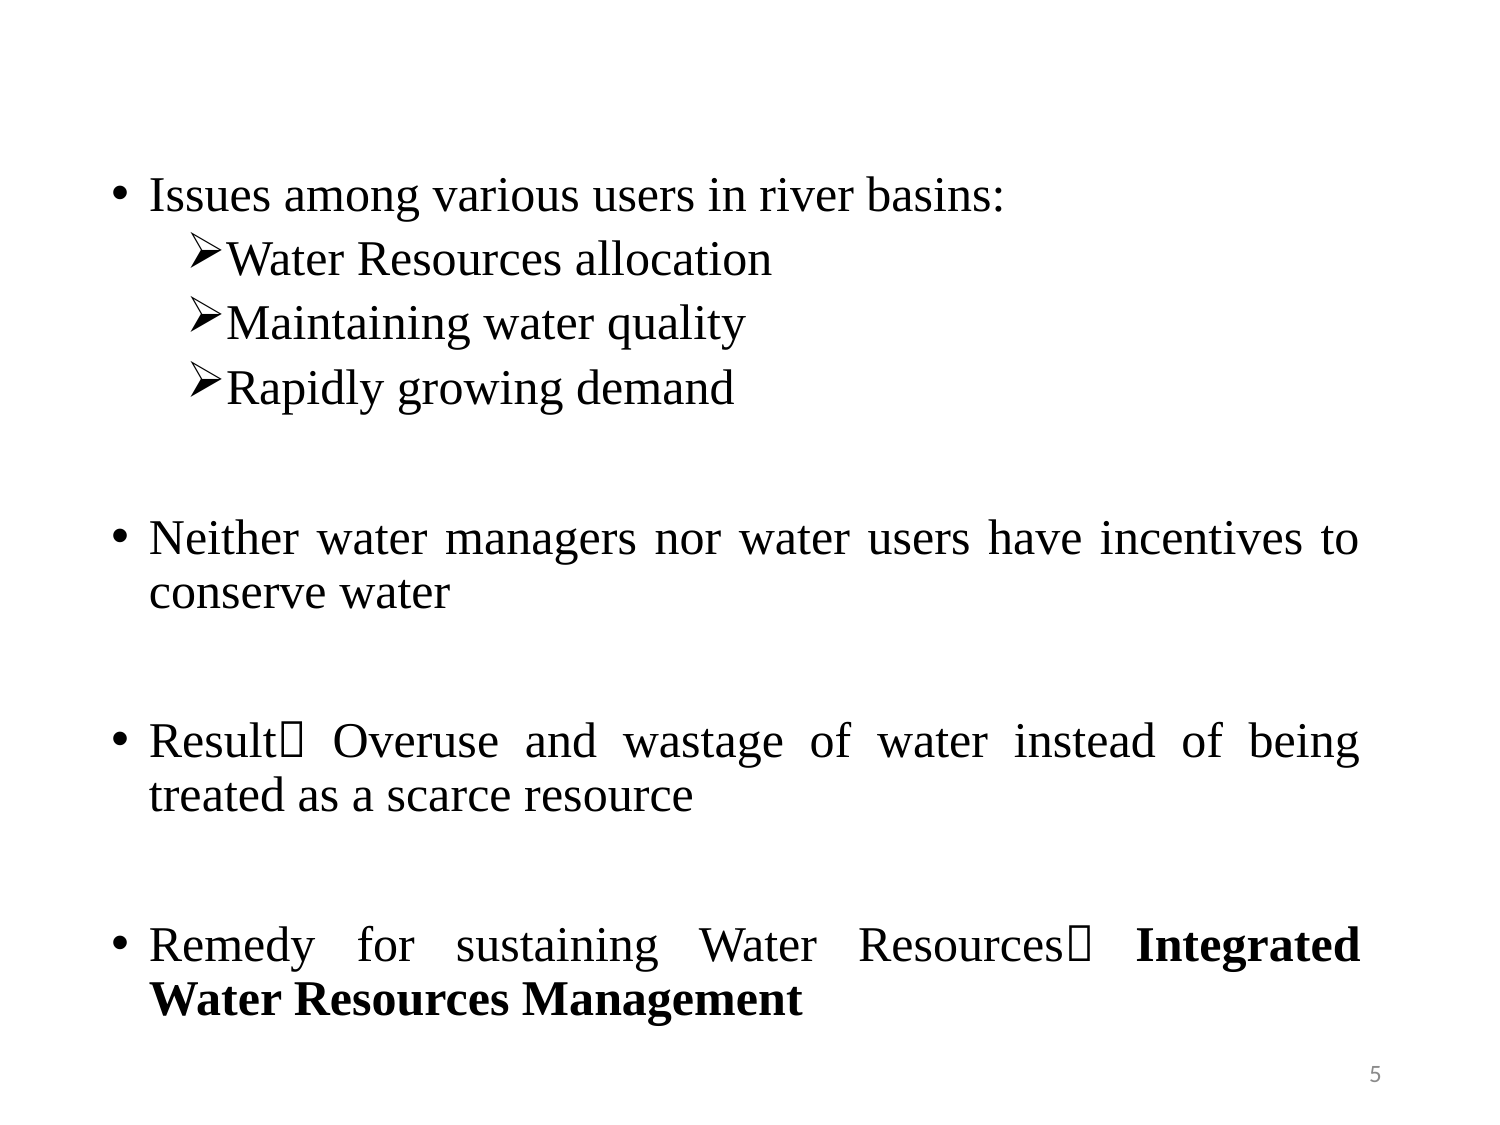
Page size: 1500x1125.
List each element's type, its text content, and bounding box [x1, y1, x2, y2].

list Issues among various users in river basins: Water Resources allocation Maintaining water quality Rapidly growing demand Neither water managers nor water users have incentives to conserve water Result Overuse and wastage of water instead of being treated as a scarce resource Remedy for sustaining Water Resources Integrated Water Resources Management [96, 160, 1376, 1057]
slide_number 5 [1059, 1042, 1397, 1103]
